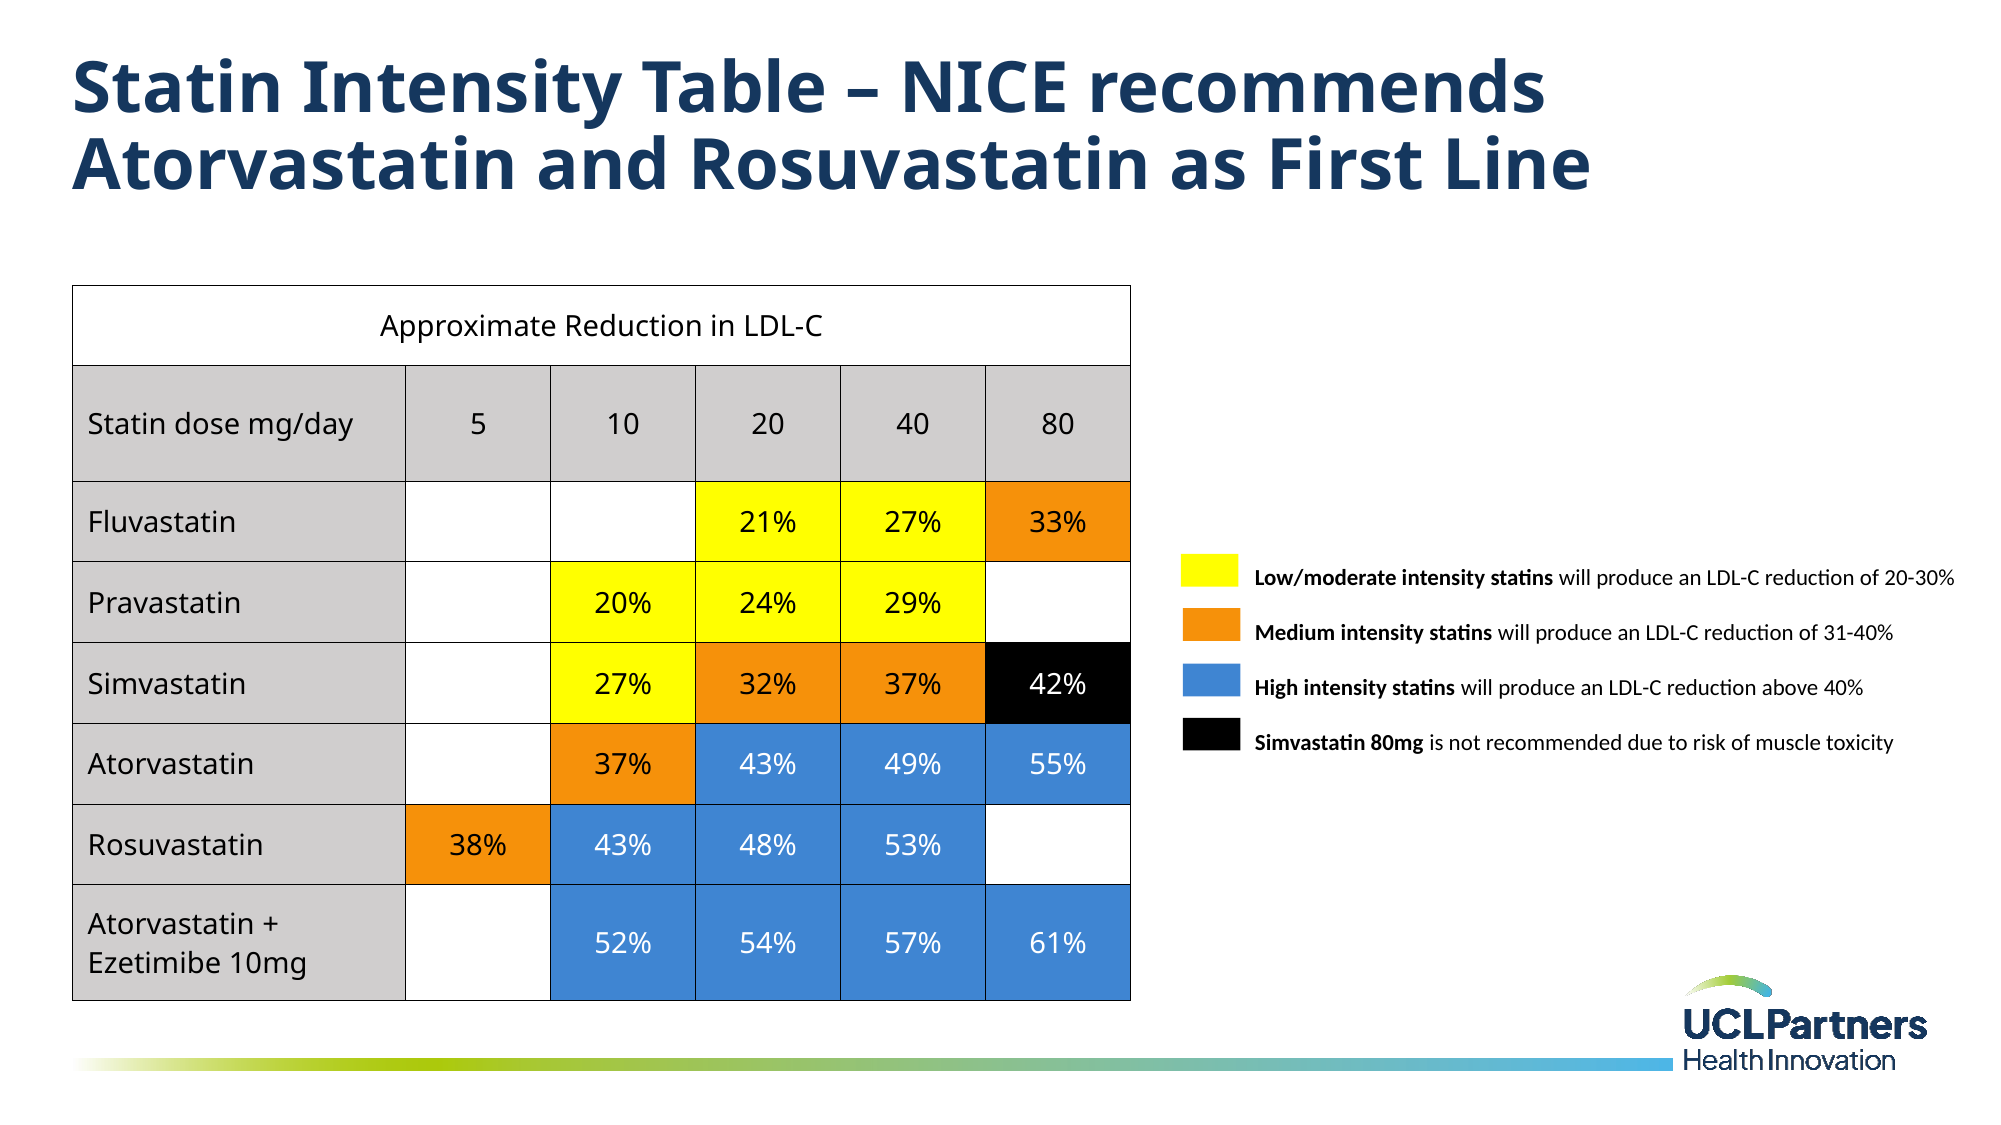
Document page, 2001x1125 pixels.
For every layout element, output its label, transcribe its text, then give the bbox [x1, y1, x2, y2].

table_cell ​ [551, 482, 695, 561]
table_cell Pravastatin​ [73, 562, 405, 642]
table_cell ​ [406, 643, 550, 723]
table_cell 20​ [696, 366, 840, 481]
table_cell ​ [986, 805, 1130, 884]
table_cell 40​ [841, 366, 985, 481]
table_cell Fluvastatin​ [73, 482, 405, 561]
table_cell Atorvastatin​ [73, 724, 405, 804]
table_cell 55%​ [986, 724, 1130, 804]
table_cell ​ [406, 482, 550, 561]
table_cell 5​ [406, 366, 550, 481]
table_cell 53%​ [841, 805, 985, 884]
table_cell 29%​ [841, 562, 985, 642]
table_cell 37%​ [841, 643, 985, 723]
table_cell 54%​ [696, 885, 840, 1000]
table_cell Rosuvastatin​ [73, 805, 405, 884]
table_header Approximate Reduction in LDL-C​ [73, 286, 1130, 365]
table_cell 43%​ [696, 724, 840, 804]
title Statin Intensity Table – NICE recommends Atorvastatin and Rosuvastatin as First Line [72, 51, 1928, 125]
table_cell ​ [406, 885, 550, 1000]
table_cell 42%​ [986, 643, 1130, 723]
table_cell 43%​ [551, 805, 695, 884]
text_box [1180, 527, 1972, 758]
table_cell ​ [406, 562, 550, 642]
table_cell 61%​ [986, 885, 1130, 1000]
table_cell 21%​ [696, 482, 840, 561]
table_cell 27%​ [551, 643, 695, 723]
table_cell ​ [986, 562, 1130, 642]
table_cell Statin dose mg/day​ [73, 366, 405, 481]
table_cell 52%​ [551, 885, 695, 1000]
table_cell ​ [406, 724, 550, 804]
table_cell 20%​ [551, 562, 695, 642]
table_cell 80​ [986, 366, 1130, 481]
table_cell 32%​ [696, 643, 840, 723]
picture [72, 944, 1957, 1100]
table_cell 57%​ [841, 885, 985, 1000]
table_cell 37%​ [551, 724, 695, 804]
table_cell 38%​ [406, 805, 550, 884]
table_cell 49%​ [841, 724, 985, 804]
table_cell 33%​ [986, 482, 1130, 561]
table_cell 48%​ [696, 805, 840, 884]
table_cell 24%​ [696, 562, 840, 642]
table_cell Simvastatin​ [73, 643, 405, 723]
table_cell Atorvastatin + Ezetimibe 10mg​ [73, 885, 405, 1000]
table_cell 27%​ [841, 482, 985, 561]
table_cell 10​ [551, 366, 695, 481]
